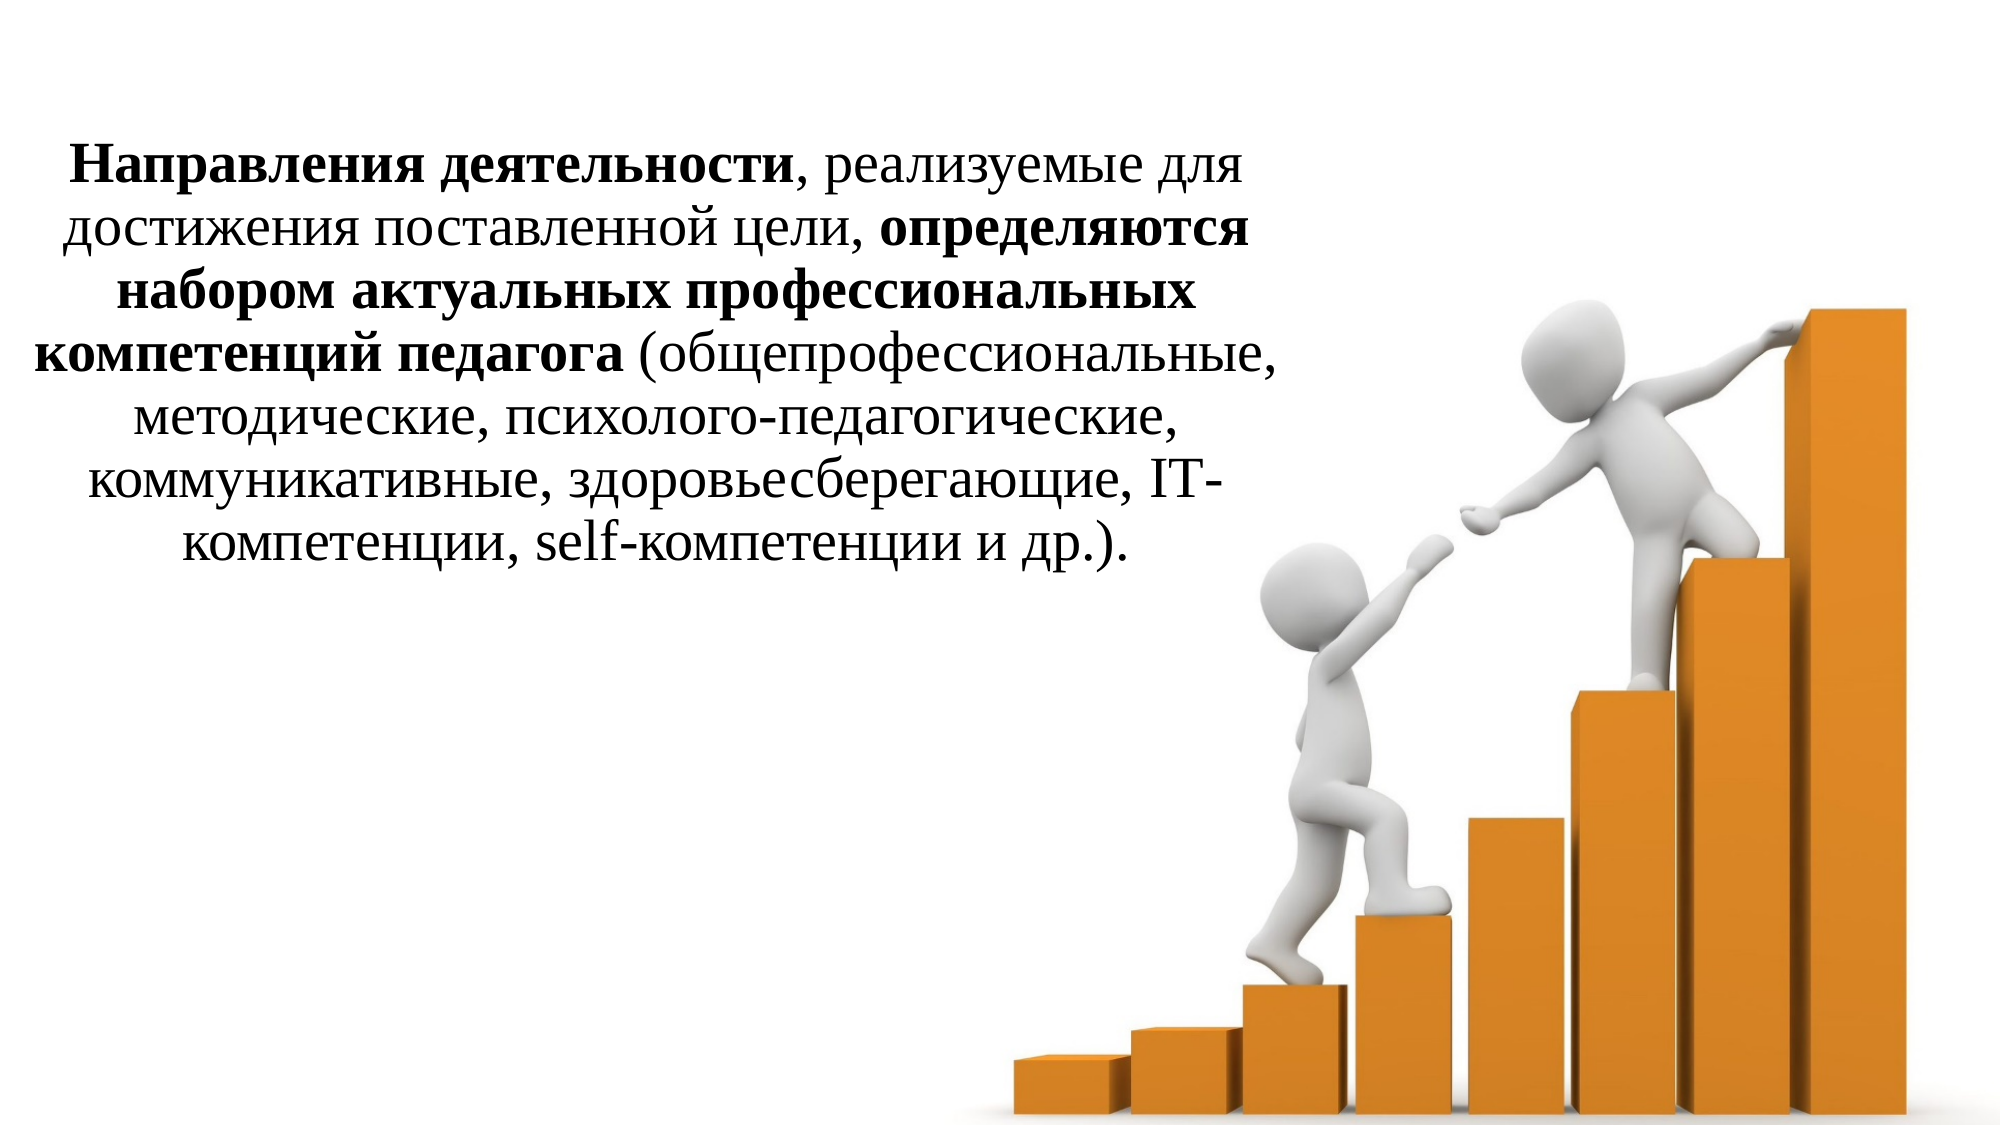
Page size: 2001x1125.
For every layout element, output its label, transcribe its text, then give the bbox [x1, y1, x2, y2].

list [917, 121, 2000, 1125]
title Направления деятельности, реализуемые для достижения поставленной цели, определяются набором актуальных профессиональных компетенций педагога (общепрофессиональные, методические, психолого-педагогические, коммуникативные, здоровьесберегающие, IT-компетенции, self-компетенции и др.). [0, 166, 917, 539]
